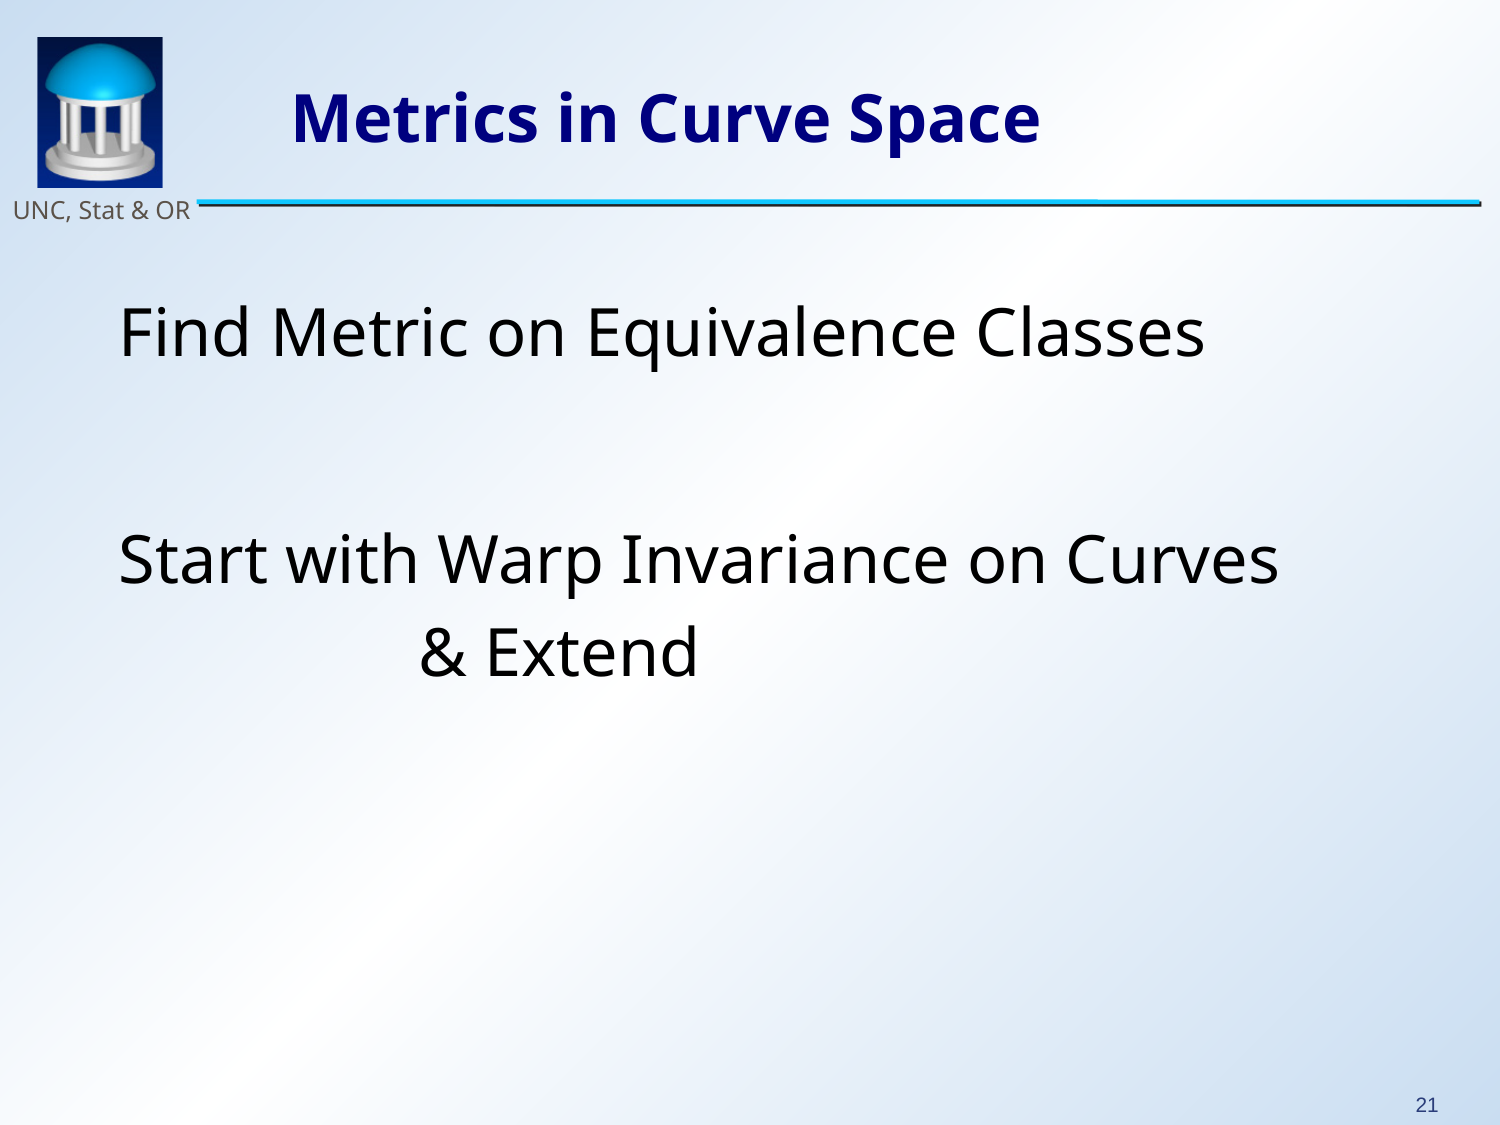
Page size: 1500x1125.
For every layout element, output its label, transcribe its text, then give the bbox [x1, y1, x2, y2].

title Metrics in Curve Space [274, 74, 1448, 156]
list Find Metric on Equivalence Classes Start with Warp Invariance on Curves & Extend [103, 242, 1432, 1026]
